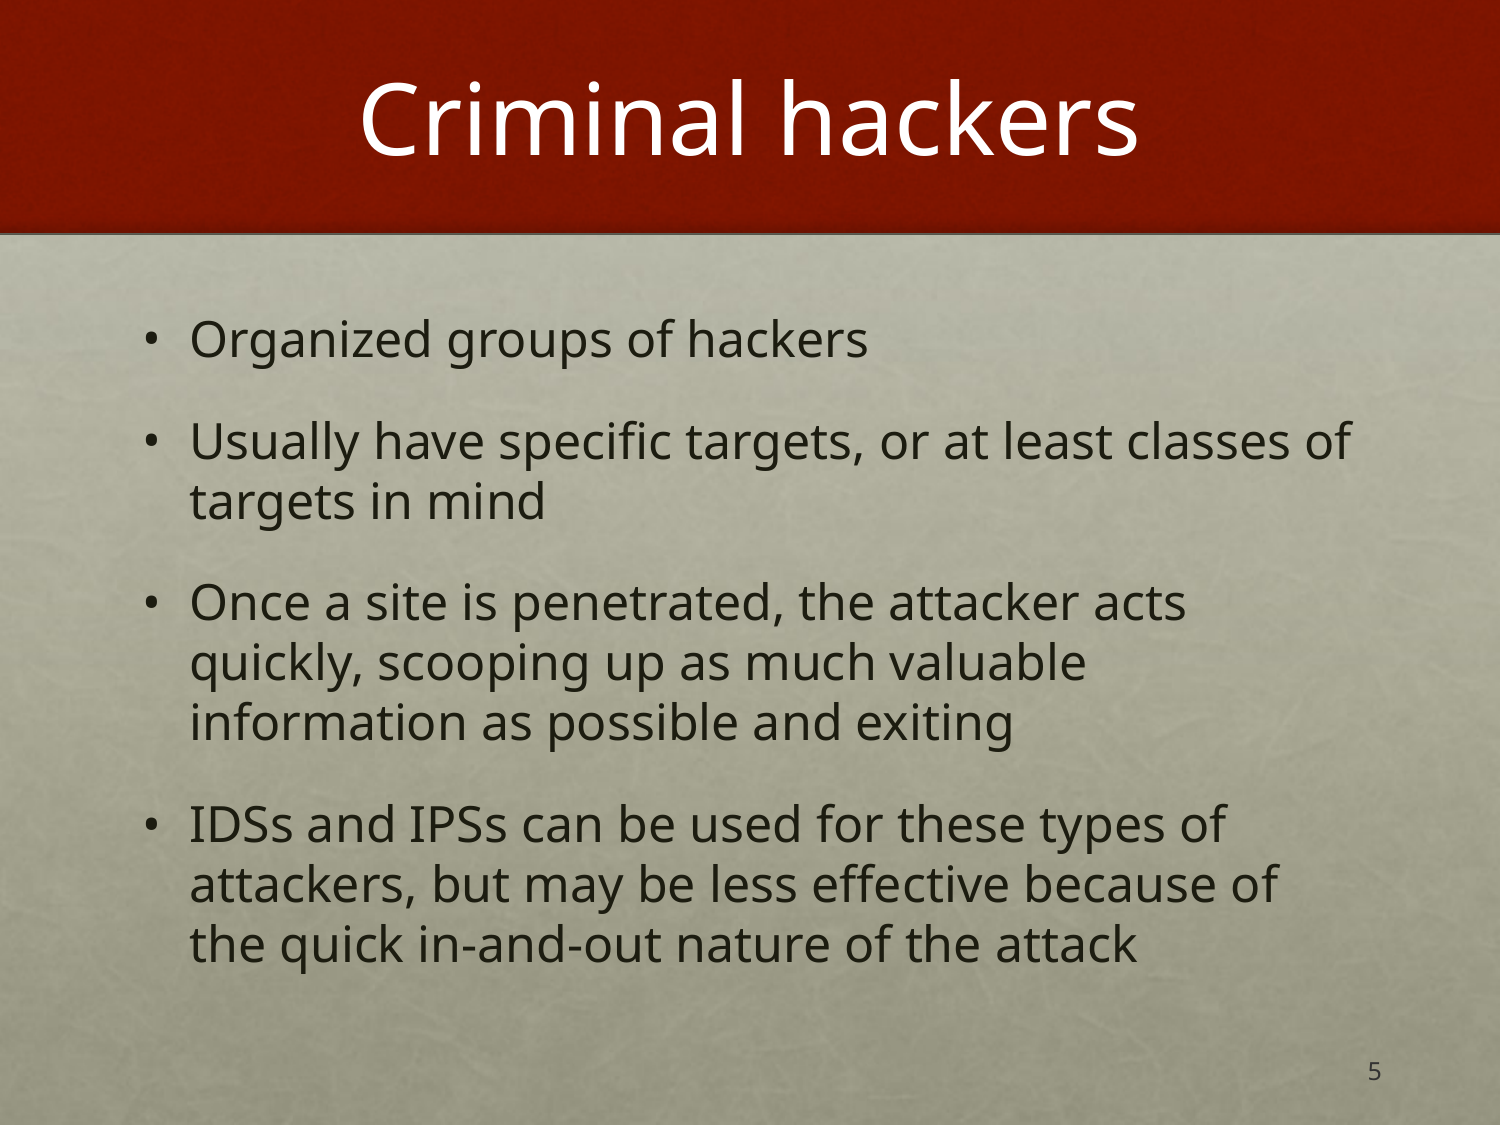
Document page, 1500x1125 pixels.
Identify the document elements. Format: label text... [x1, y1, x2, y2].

title Criminal hackers [127, 10, 1372, 221]
picture [0, 214, 1500, 1125]
list Organized groups of hackers Usually have specific targets, or at least classes of targets in mind Once a site is penetrated, the attacker acts quickly, scooping up as much valuable information as possible and exiting IDSs and IPSs can be used for these types of attackers, but may be less effective because of the quick in-and-out nature of the attack [127, 299, 1372, 1005]
